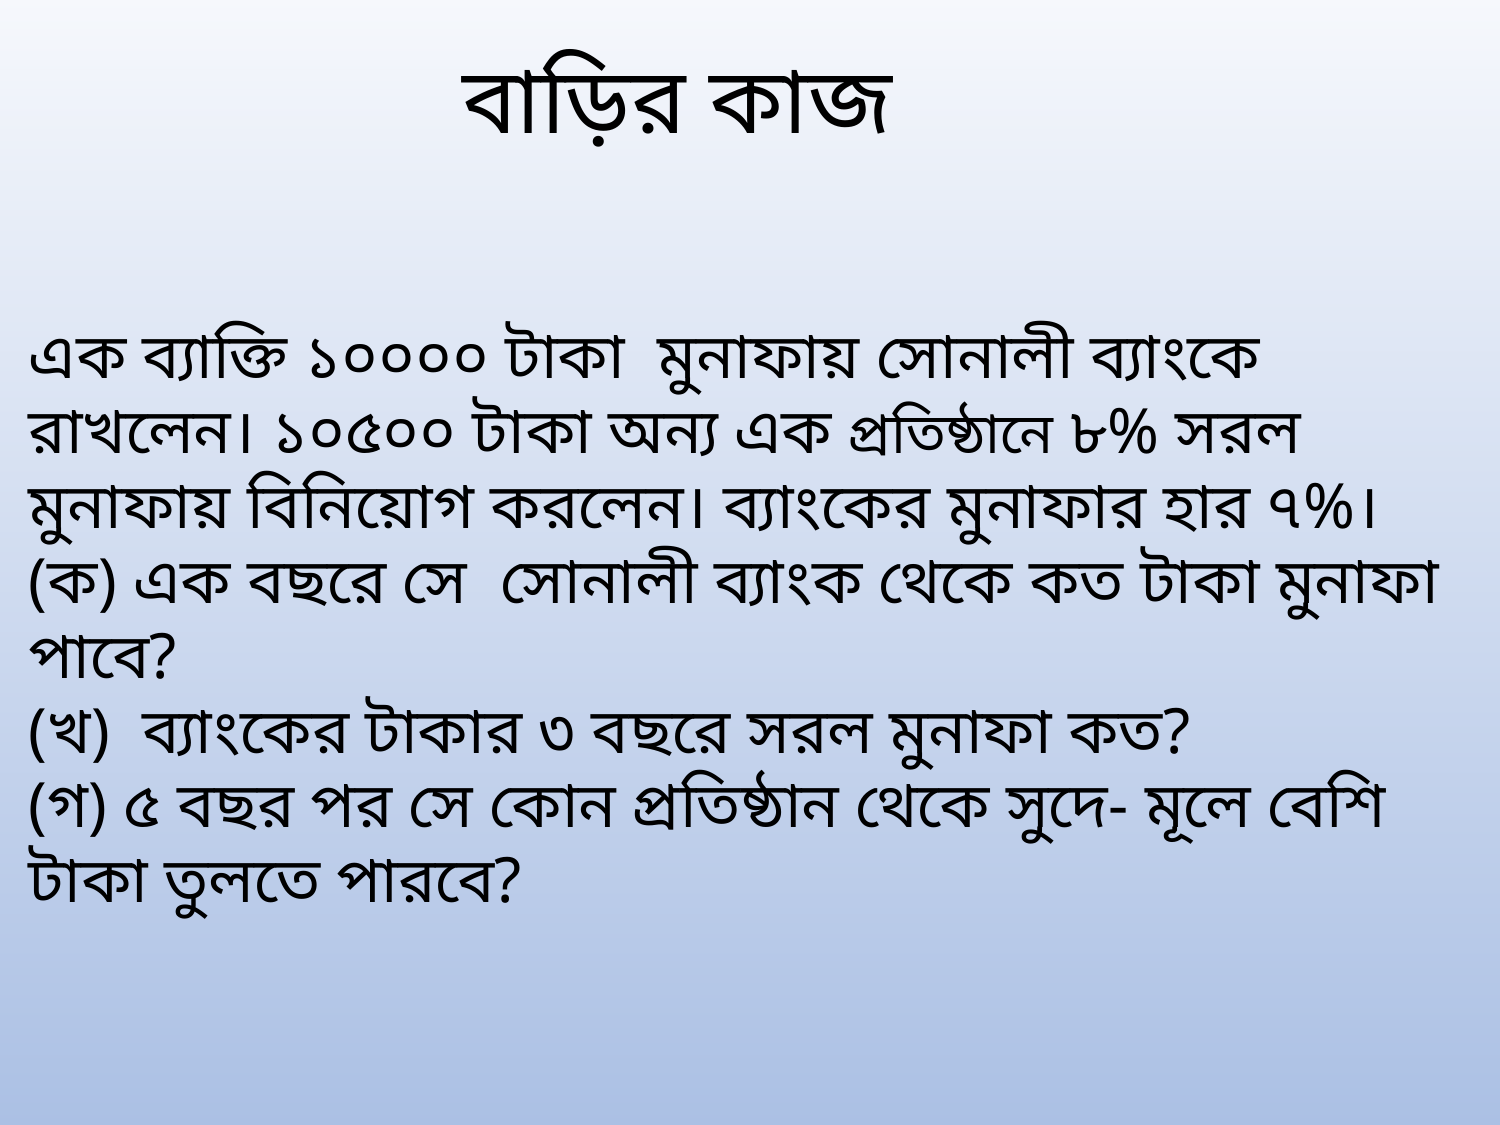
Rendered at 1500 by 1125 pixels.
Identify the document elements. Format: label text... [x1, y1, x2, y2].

text_box বাড়ির কাজ [364, 34, 991, 159]
text_box এক ব্যাক্তি ১০০০০ টাকা মুনাফায় সোনালী ব্যাংকে রাখলেন। ১০৫০০ টাকা অন্য এক প্রতিষ্ঠানে ৮% সরল মুনাফায় বিনিয়োগ করলেন। ব্যাংকের মুনাফার হার ৭%। (ক) এক বছরে সে সোনালী ব্যাংক থেকে কত টাকা মুনাফা পাবে? (খ) ব্যাংকের টাকার ৩ বছরে সরল মুনাফা কত? (গ) ৫ বছর পর সে কোন প্রতিষ্ঠান থেকে সুদে- মূলে বেশি টাকা তুলতে পারবে? [14, 308, 1488, 923]
